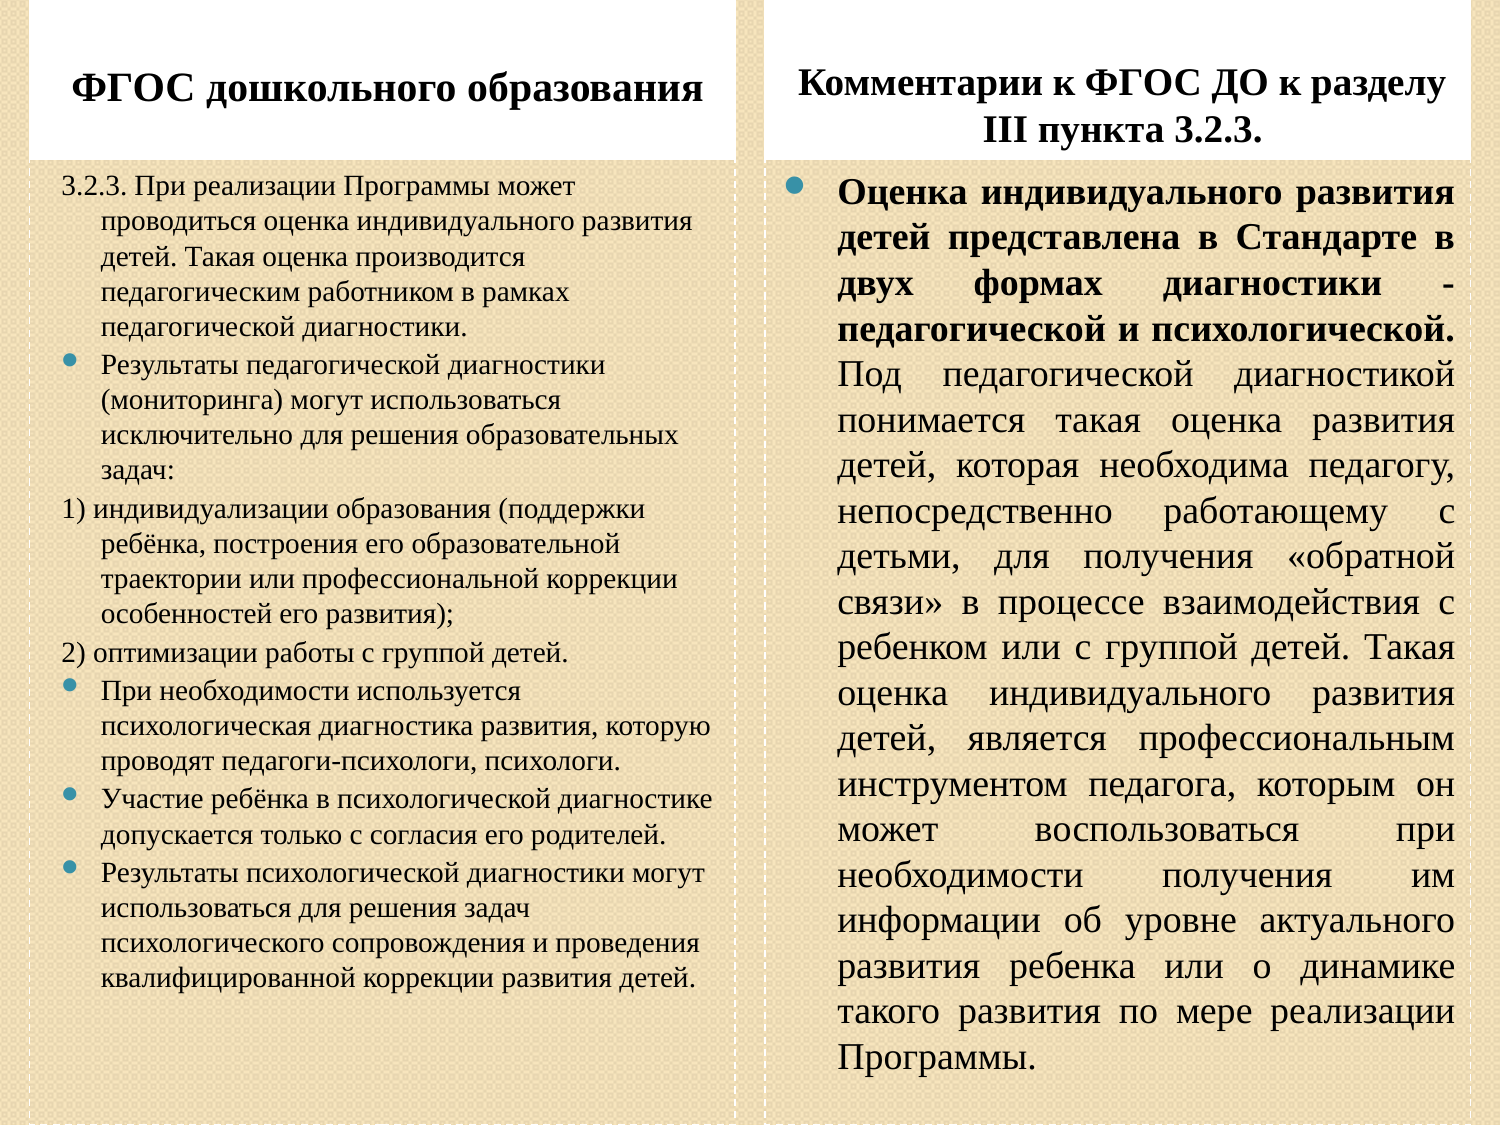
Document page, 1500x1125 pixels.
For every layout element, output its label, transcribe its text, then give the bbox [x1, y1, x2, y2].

list Комментарии к ФГОС ДО к разделу III пункта 3.2.3. [764, 0, 1471, 159]
list ФГОС дошкольного образования [29, 0, 736, 159]
list 3.2.3. При реализации Программы может проводиться оценка индивидуального развития детей. Такая оценка производится педагогическим работником в рамках педагогической диагностики. Результаты педагогической диагностики (мониторинга) могут использоваться исключительно для решения образовательных задач: 1) индивидуализации образования (поддержки ребёнка, построения его образовательной траектории или профессиональной коррекции особенностей его развития); 2) оптимизации работы с группой детей. При необходимости используется психологическая диагностика развития, которую проводят педагоги-психологи, психологи. Участие ребёнка в психологической диагностике допускается только с согласия его родителей. Результаты психологической диагностики могут использоваться для решения задач психологического сопровождения и проведения квалифицированной коррекции развития детей. [29, 158, 736, 1125]
list Оценка индивидуального развития детей представлена в Стандарте в двух формах диагностики - педагогической и психологической. Под педагогической диагностикой понимается такая оценка развития детей, которая необходима педагогу, непосредственно работающему с детьми, для получения «обратной связи» в процессе взаимодействия с ребенком или с группой детей. Такая оценка индивидуального развития детей, является профессиональным инструментом педагога, которым он может воспользоваться при необходимости получения им информации об уровне актуального развития ребенка или о динамике такого развития по мере реализации Программы. [764, 158, 1471, 1125]
